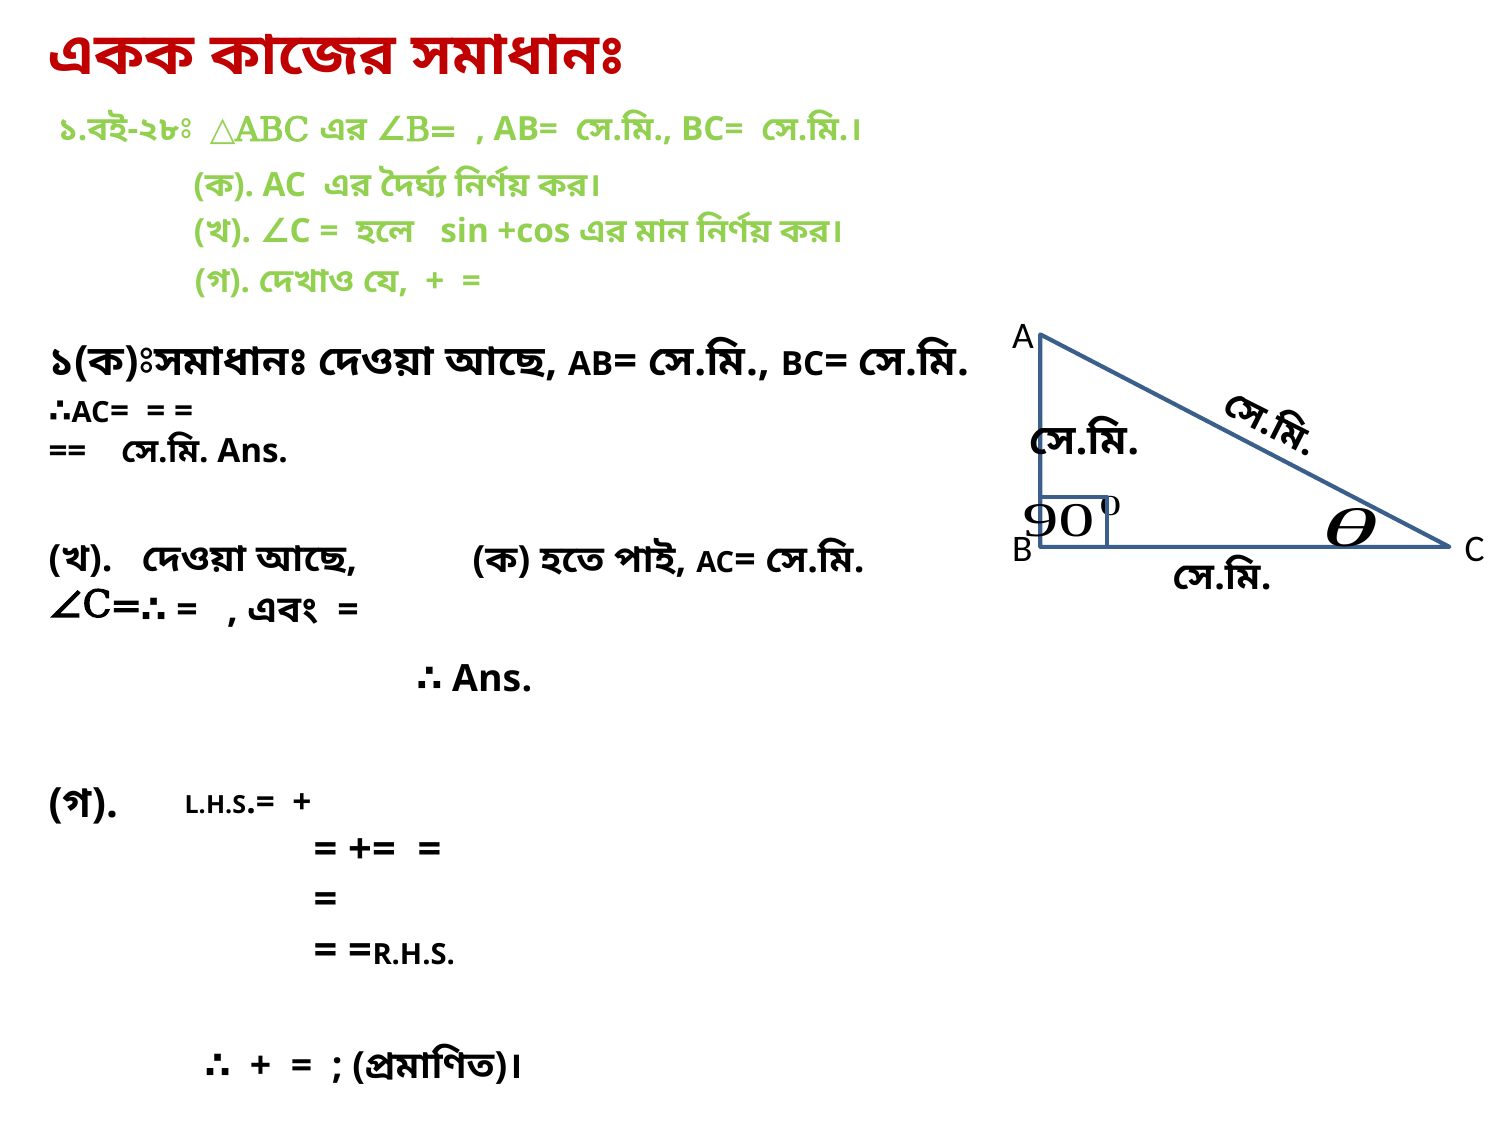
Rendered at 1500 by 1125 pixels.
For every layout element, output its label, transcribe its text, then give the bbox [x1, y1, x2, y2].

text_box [993, 303, 1500, 606]
text_box (গ). [33, 768, 179, 884]
text_box একক কাজের সমাধানঃ [33, 8, 1466, 94]
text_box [33, 99, 1435, 308]
